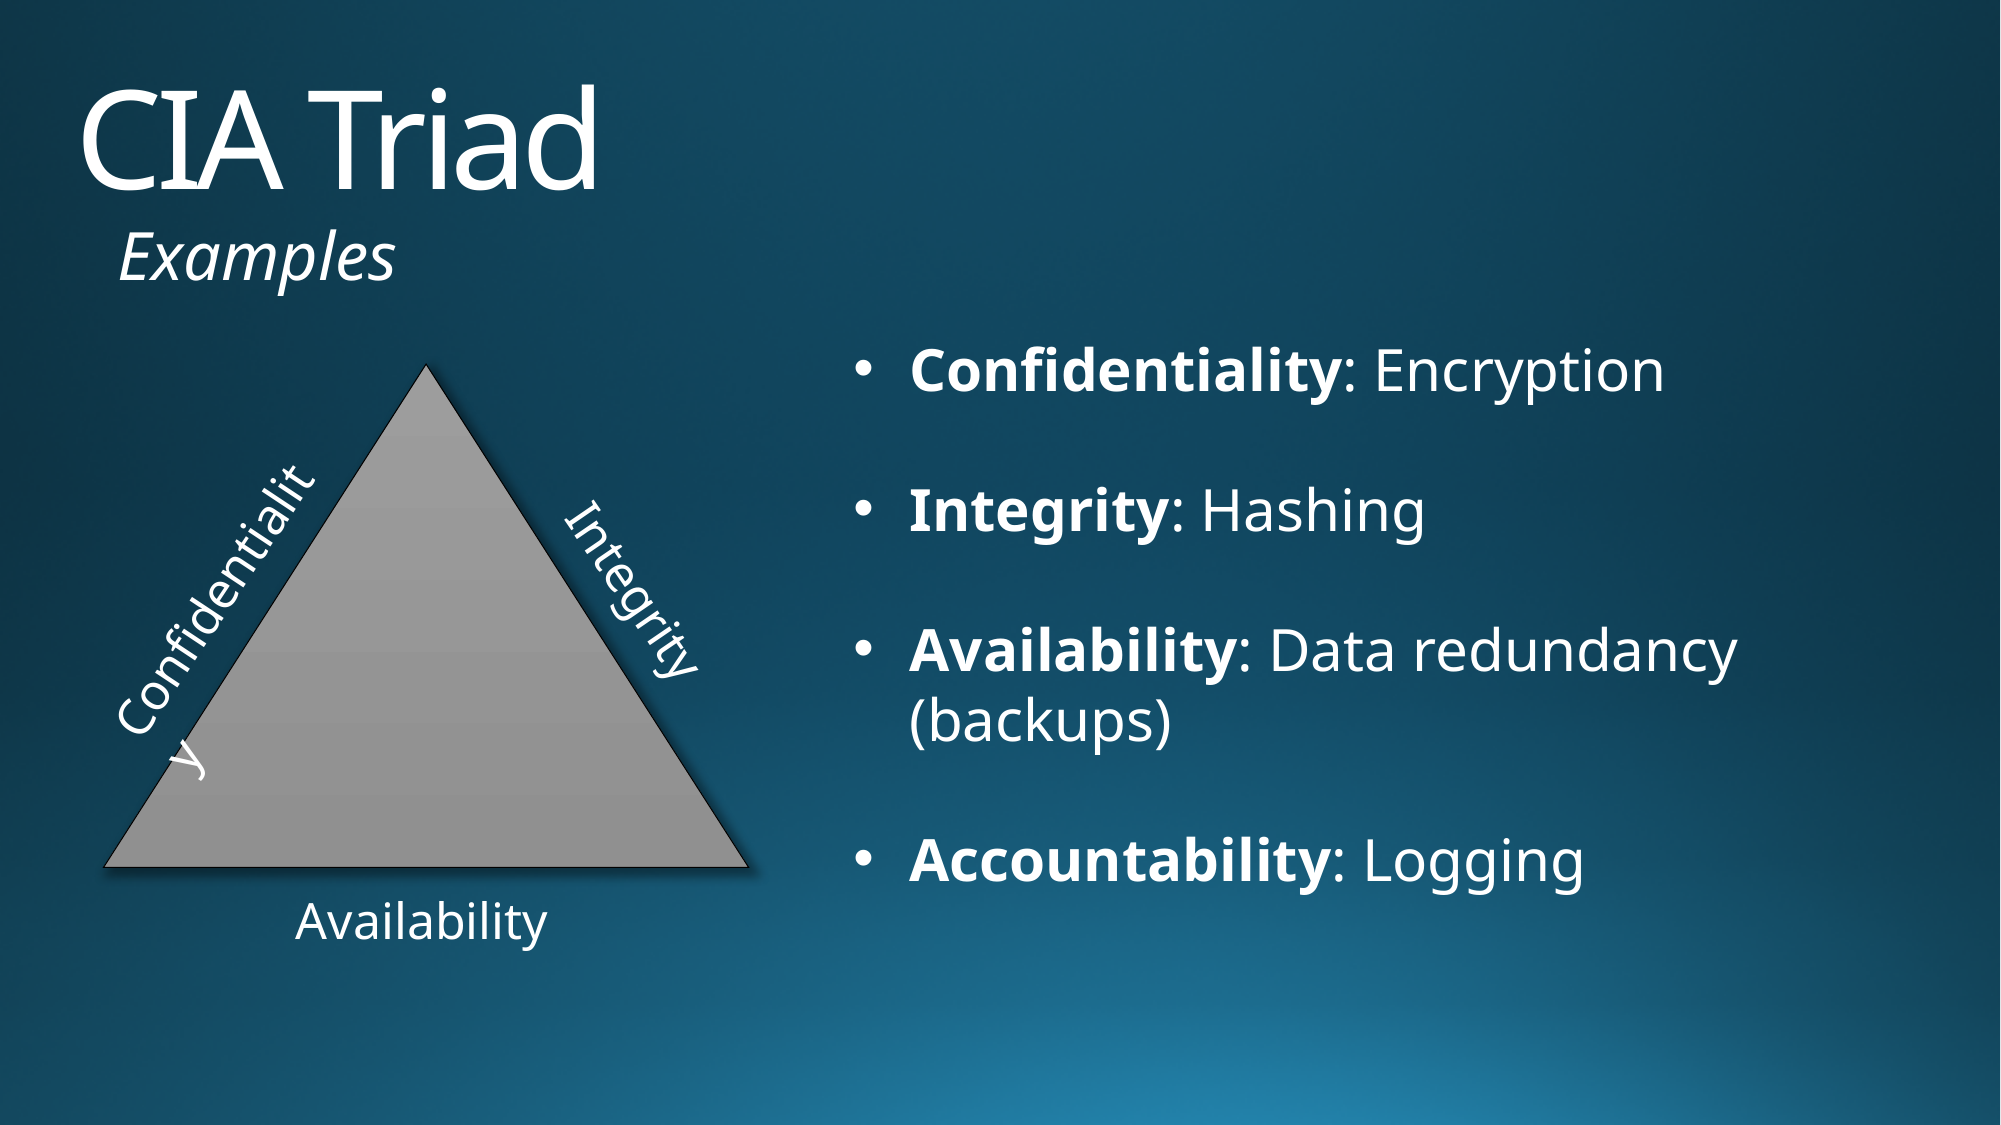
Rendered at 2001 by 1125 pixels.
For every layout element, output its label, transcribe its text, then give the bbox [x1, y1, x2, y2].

text_box Confidentiality: Encryption Integrity: Hashing Availability: Data redundancy (backups) Accountability: Logging [838, 325, 1897, 970]
text_box Availability [281, 882, 572, 958]
text_box Integrity [540, 474, 737, 714]
title CIA Triad [60, 63, 1561, 333]
picture [0, 0, 2001, 1125]
text_box Confidentiality [85, 423, 396, 798]
subtitle Examples [101, 178, 1602, 303]
text_box [102, 363, 750, 868]
